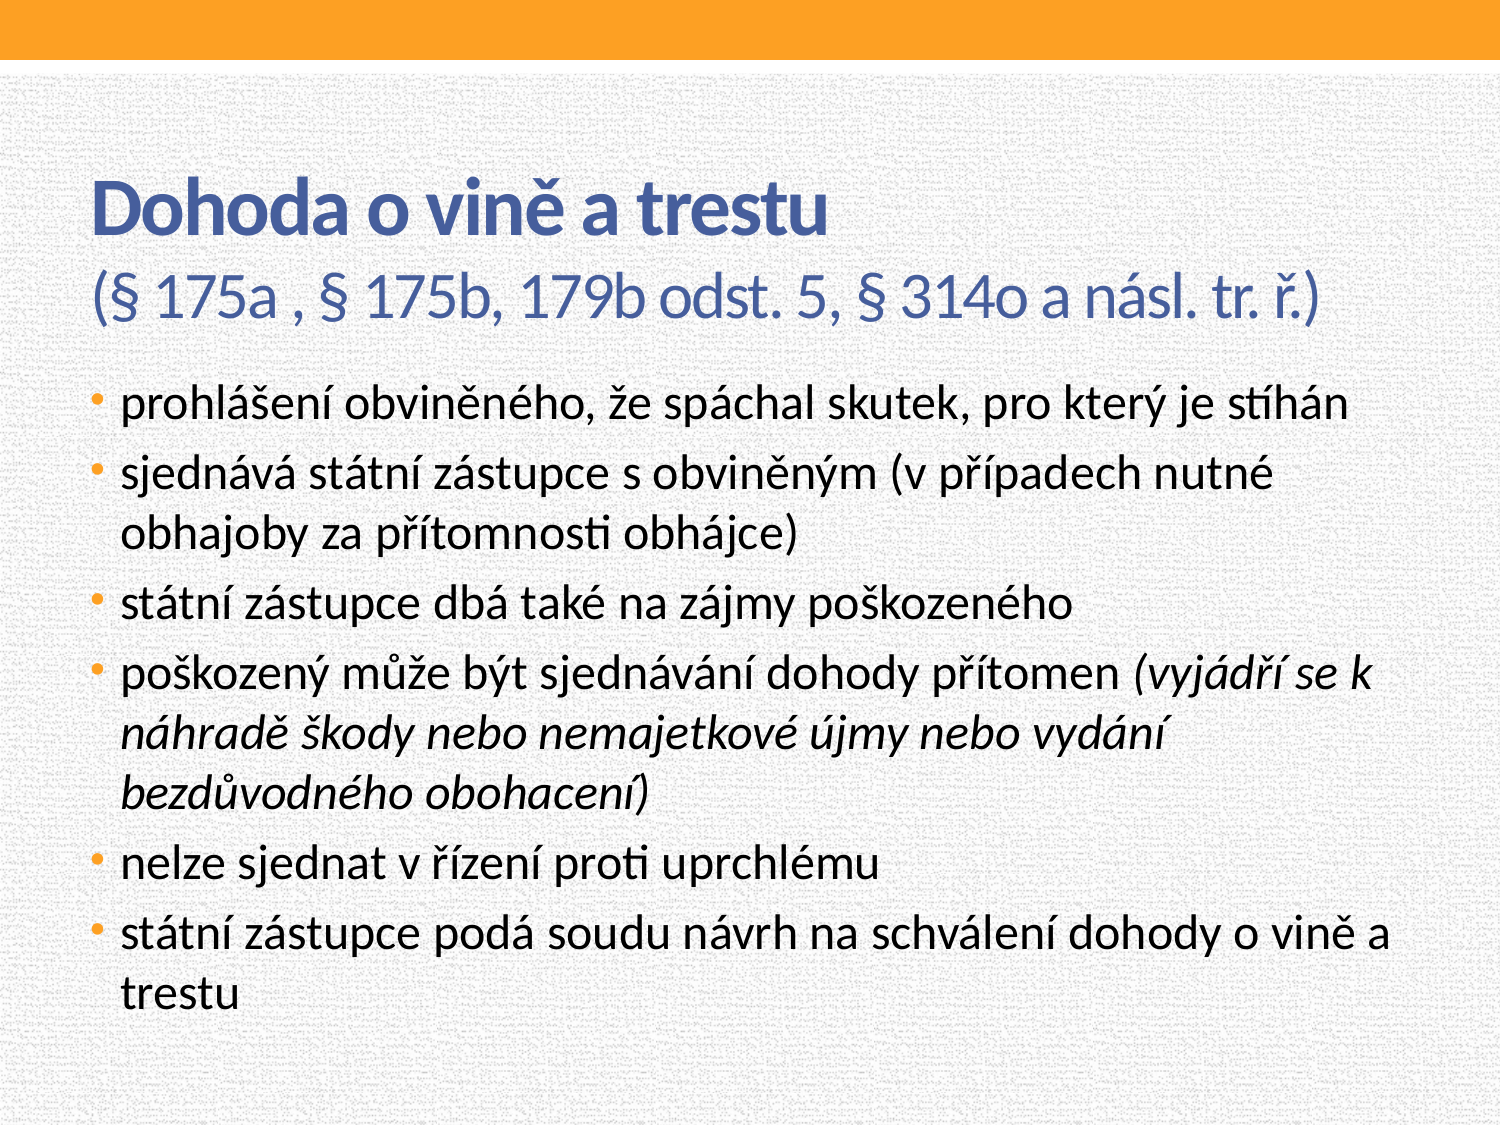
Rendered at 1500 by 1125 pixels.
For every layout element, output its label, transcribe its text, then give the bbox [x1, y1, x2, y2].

list prohlášení obviněného, že spáchal skutek, pro který je stíhán sjednává státní zástupce s obviněným (v případech nutné obhajoby za přítomnosti obhájce) státní zástupce dbá také na zájmy poškozeného poškozený může být sjednávání dohody přítomen (vyjádří se k náhradě škody nebo nemajetkové újmy nebo vydání bezdůvodného obohacení) nelze sjednat v řízení proti uprchlému státní zástupce podá soudu návrh na schválení dohody o vině a trestu [75, 361, 1425, 1063]
title Dohoda o vině a trestu (§ 175a , § 175b, 179b odst. 5, § 314o a násl. tr. ř.) [75, 87, 1425, 361]
